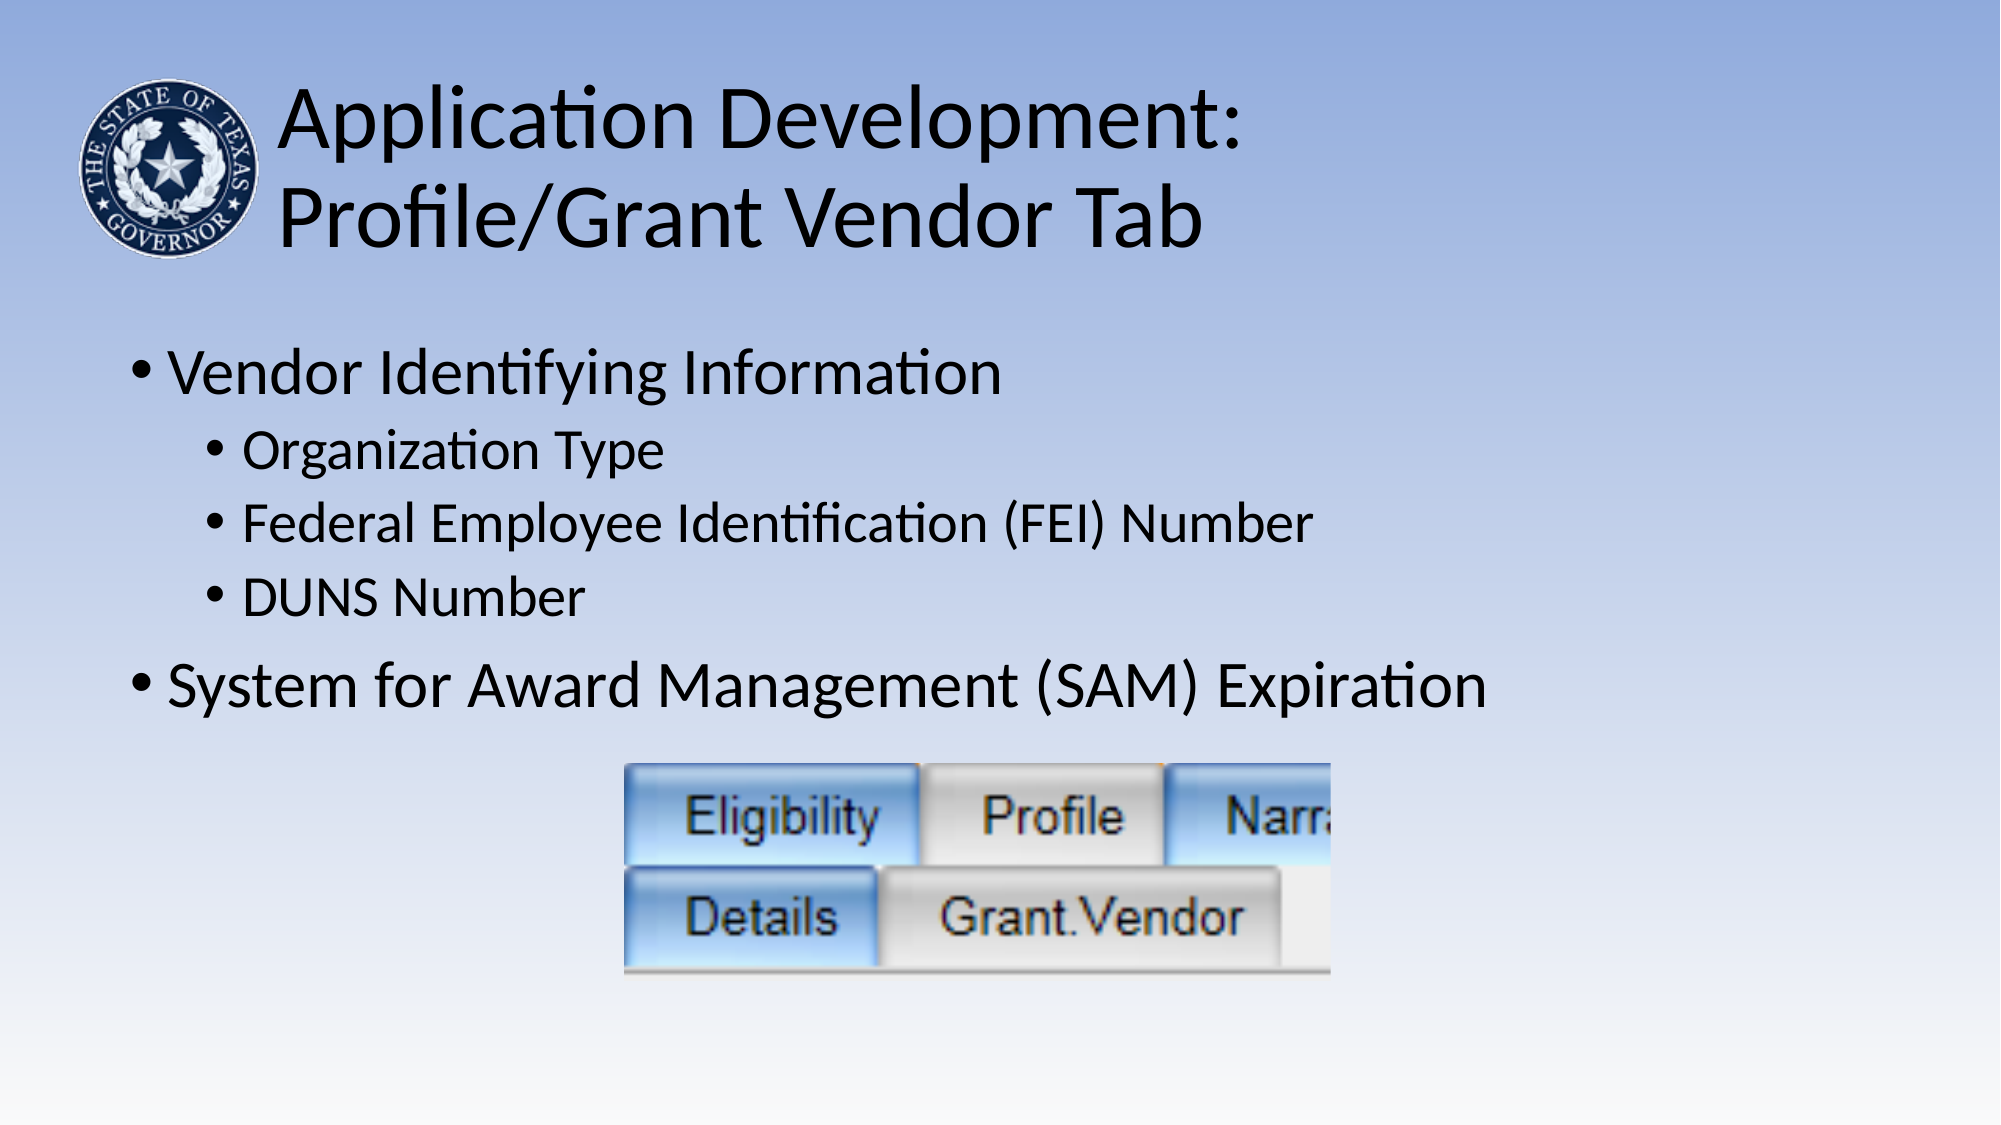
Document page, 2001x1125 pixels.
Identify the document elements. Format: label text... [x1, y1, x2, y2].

title Application Development: Profile/Grant Vendor Tab [262, 59, 1693, 278]
picture [75, 75, 262, 263]
list Vendor Identifying Information Organization Type Federal Employee Identification (FEI) Number DUNS Number System for Award Management (SAM) Expiration [114, 329, 1840, 873]
picture [623, 763, 1331, 981]
